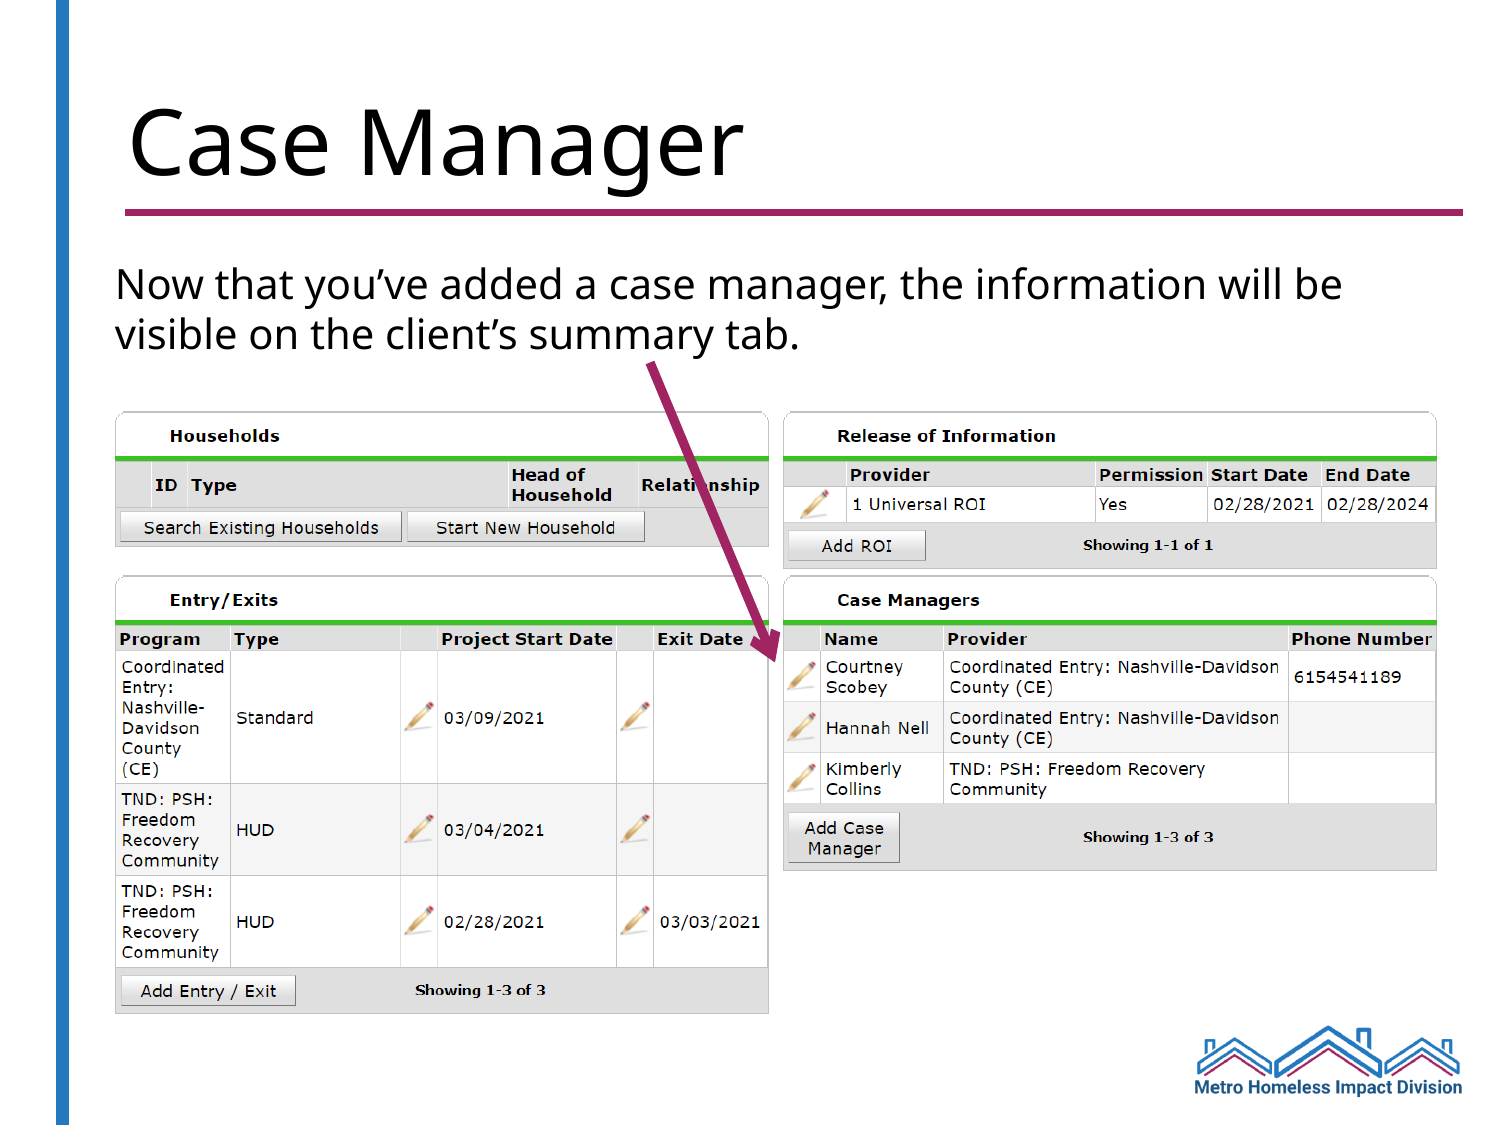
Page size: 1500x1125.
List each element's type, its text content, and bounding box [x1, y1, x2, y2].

list Now that you’ve added a case manager, the information will be visible on the client’s summary tab. [99, 249, 1450, 993]
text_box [649, 362, 776, 663]
picture [112, 395, 1440, 1020]
picture [1187, 1024, 1463, 1098]
title Case Manager [112, 45, 1463, 233]
